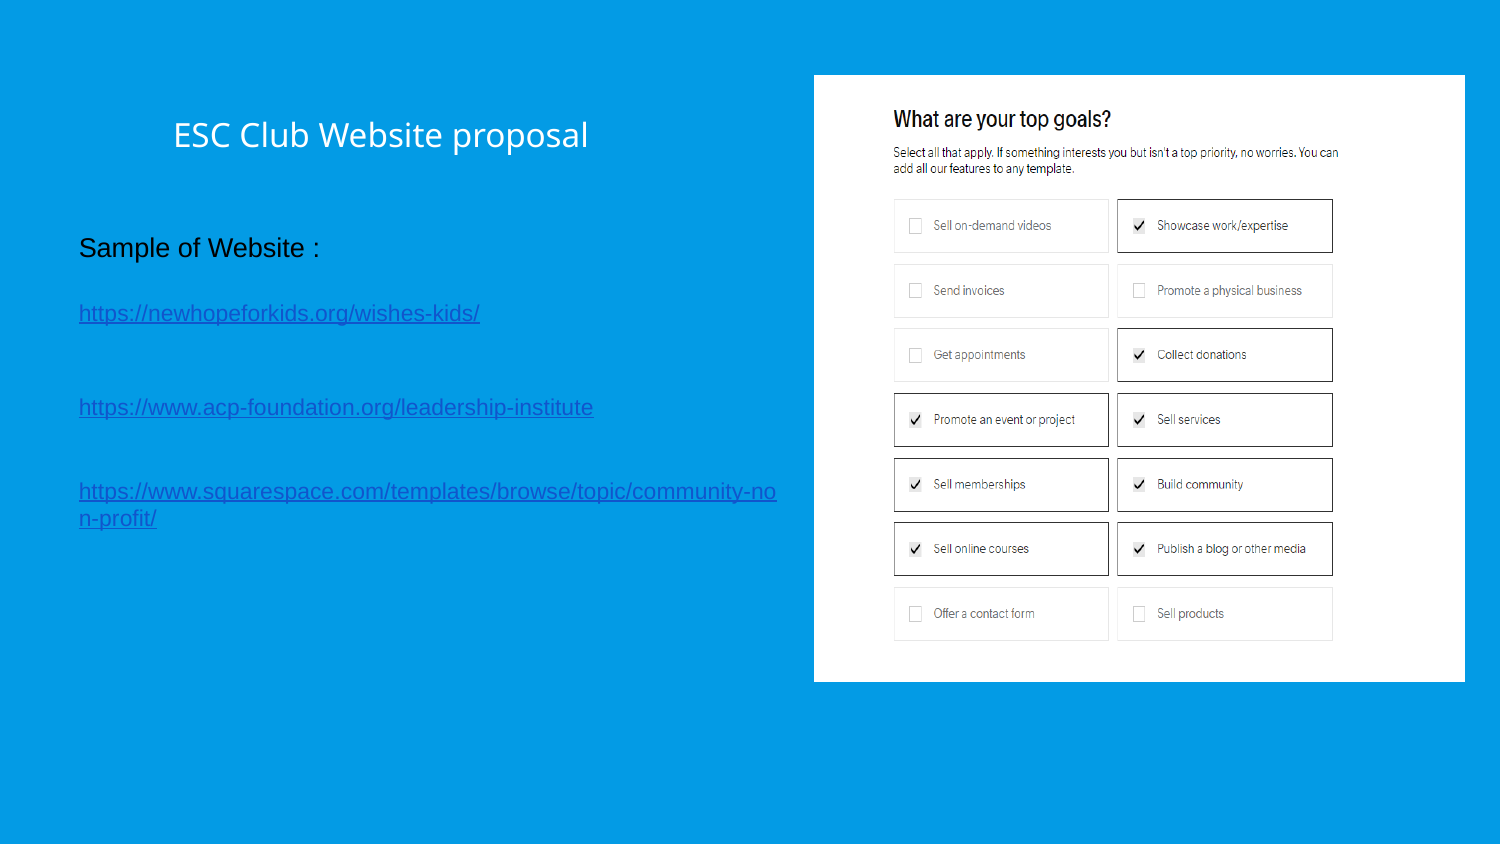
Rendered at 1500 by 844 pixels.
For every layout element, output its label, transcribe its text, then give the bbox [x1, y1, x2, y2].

picture [815, 76, 1464, 681]
title ESC Club Website proposal [42, 75, 721, 188]
list Sample of Website : https://newhopeforkids.org/wishes-kids/ https://www.acp-foundation.org/leadership-institute https://www.squarespace.com/templates/browse/topic/community-non-profit/ [63, 210, 797, 750]
